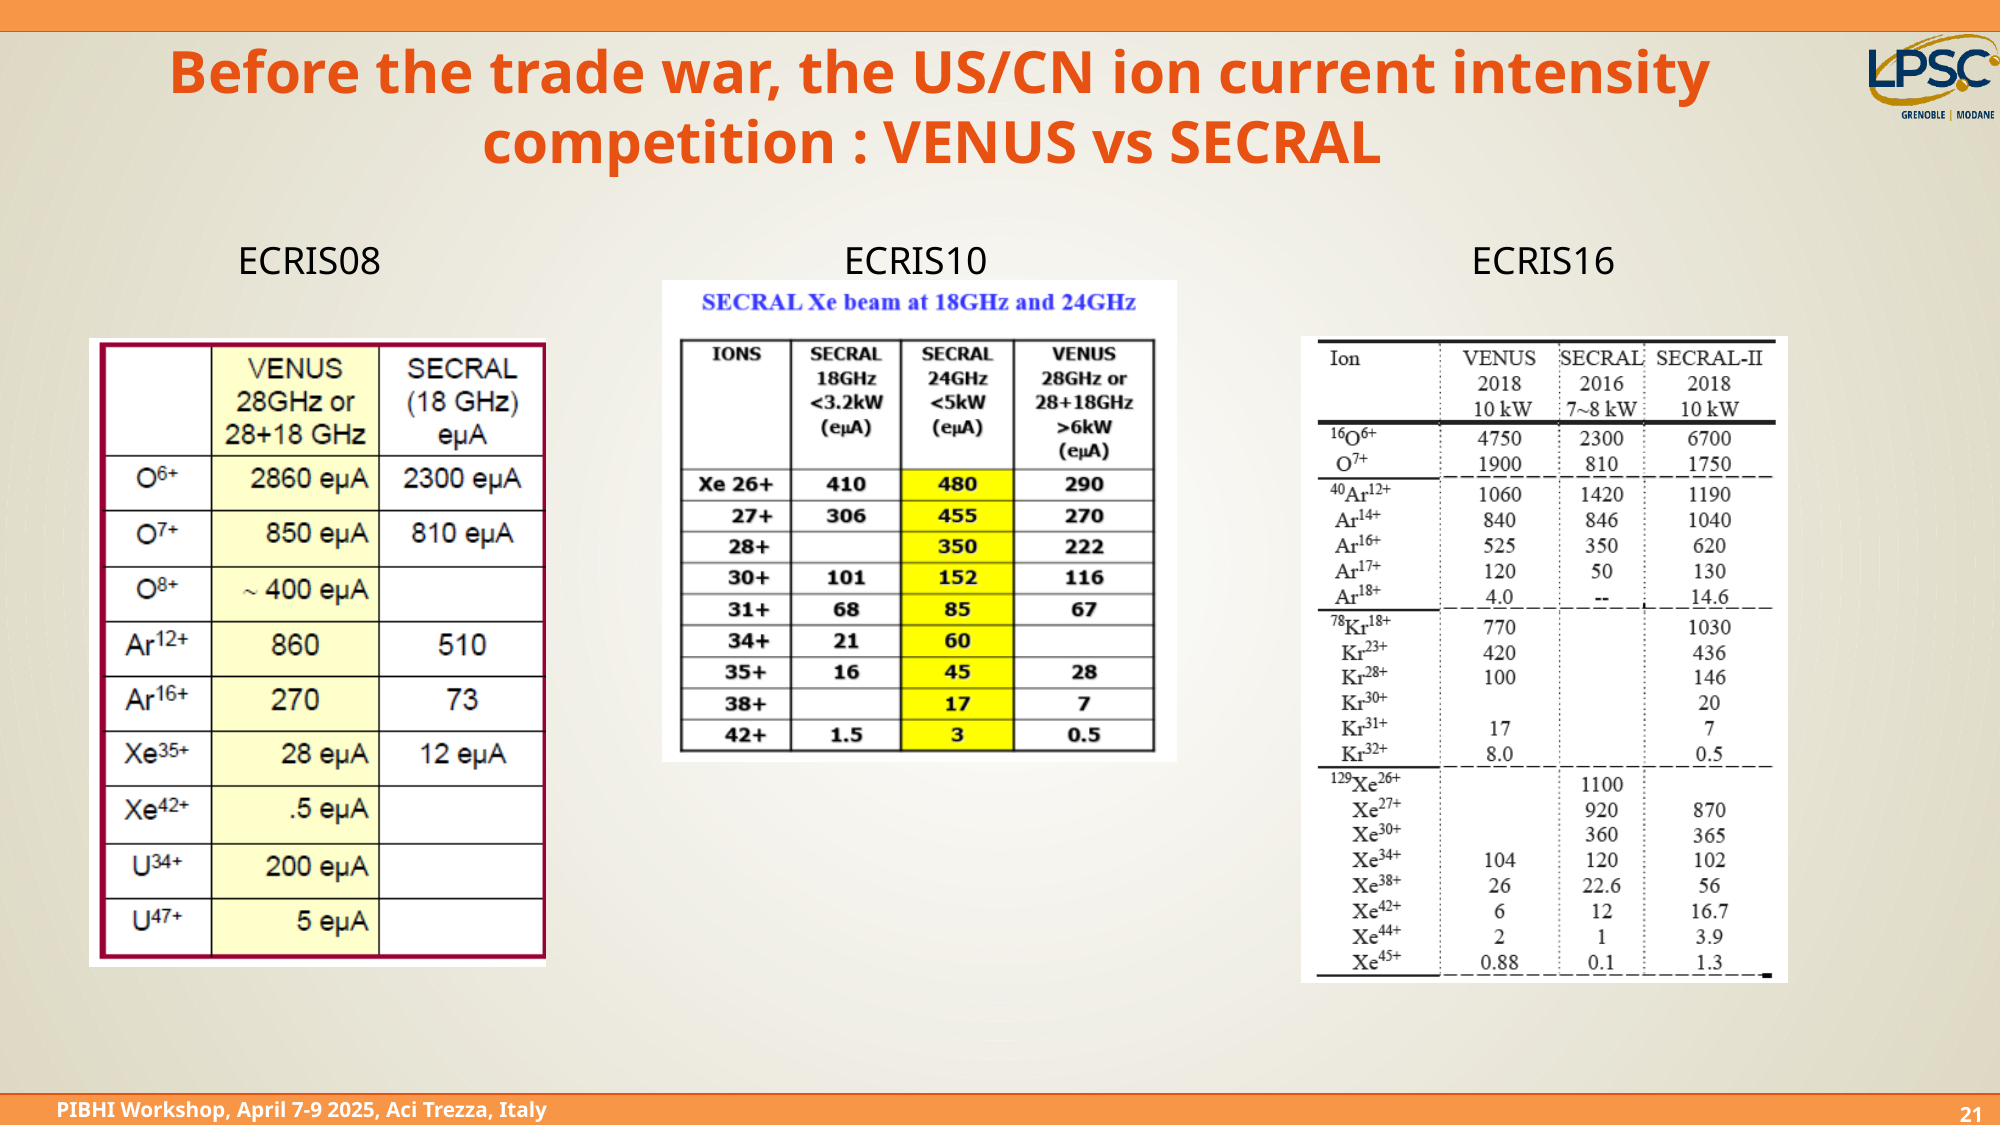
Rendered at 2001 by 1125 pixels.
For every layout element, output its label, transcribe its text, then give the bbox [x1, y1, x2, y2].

text_box ECRIS16 [1456, 229, 1631, 290]
text_box ECRIS10 [828, 229, 1003, 279]
picture [662, 280, 1177, 762]
text_box ECRIS08 [222, 229, 397, 290]
picture [88, 338, 546, 967]
slide_number 21 [1866, 1094, 1999, 1125]
title Before the trade war, the US/CN ion current intensity competition : VENUS vs SECRAL [0, 40, 1881, 171]
picture [1300, 335, 1789, 983]
picture [1869, 34, 2000, 121]
